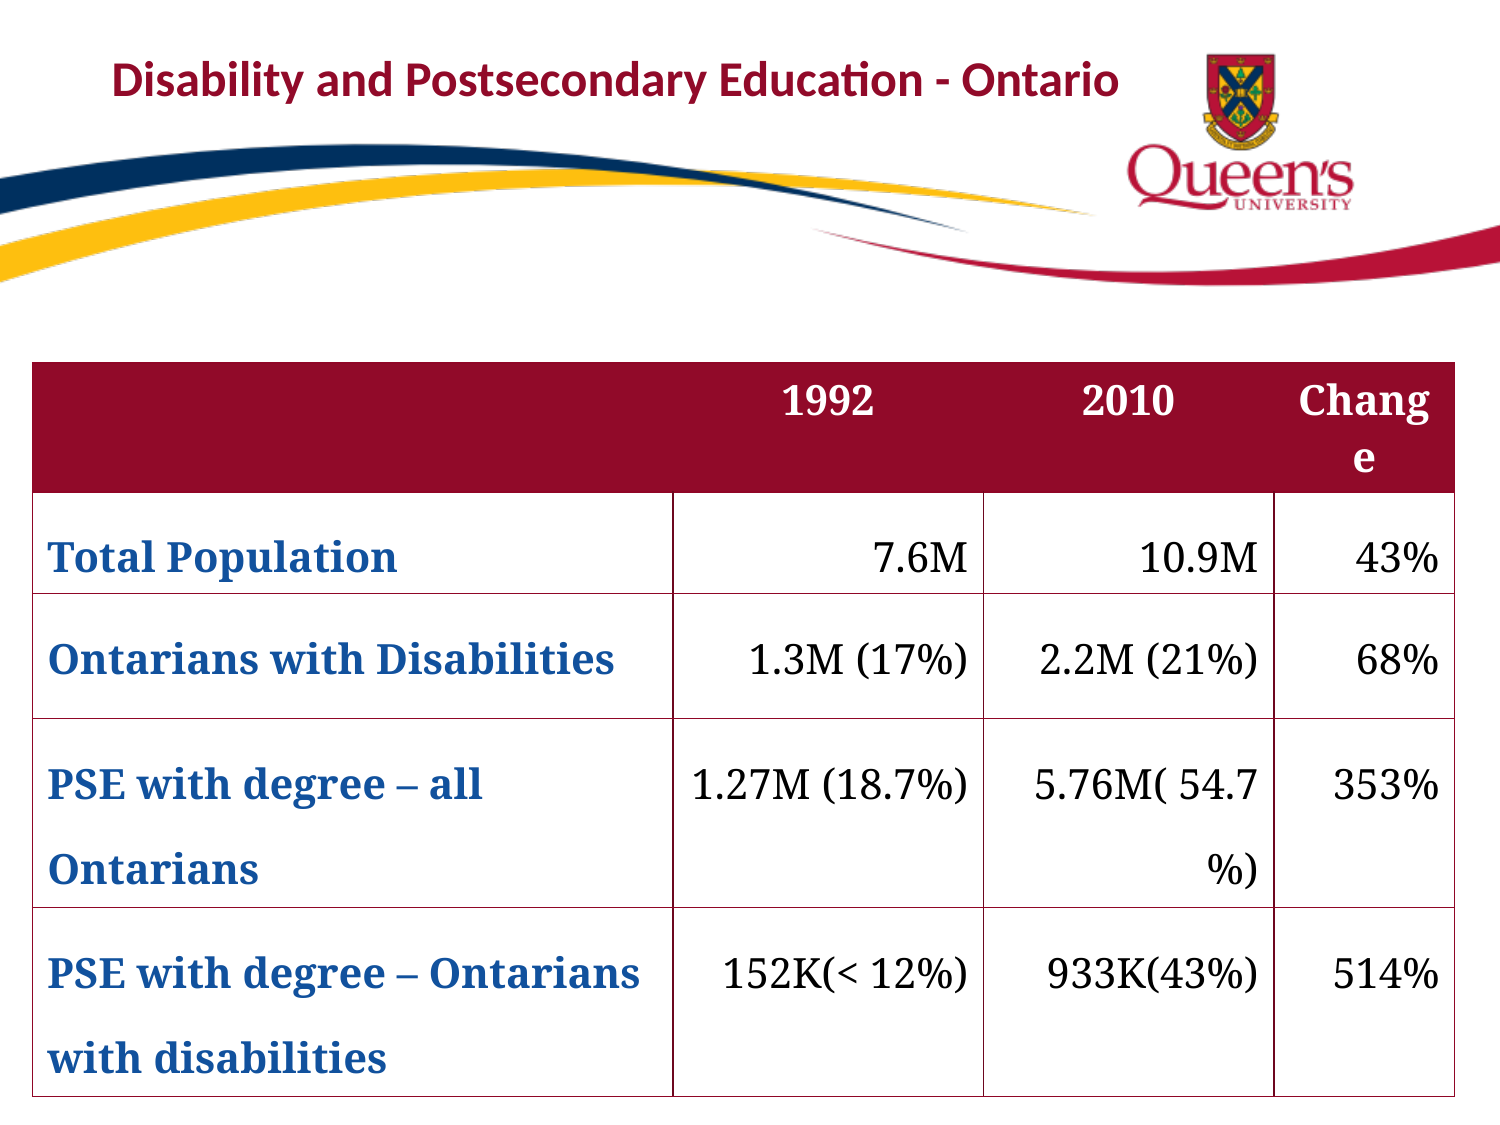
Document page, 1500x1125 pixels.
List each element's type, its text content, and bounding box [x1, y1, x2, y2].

table_cell Total Population [33, 493, 672, 593]
table_header Change [1274, 364, 1454, 491]
table_cell Ontarians with Disabilities [33, 594, 672, 718]
table_cell 353% [1275, 719, 1454, 907]
table_cell 1.27M (18.7%) [674, 719, 983, 907]
table_header [33, 364, 673, 491]
table_cell 2.2M (21%) [984, 594, 1273, 718]
table_cell 1.3M (17%) [674, 594, 983, 718]
table_header 1992 [673, 364, 984, 491]
table_cell 10.9M [984, 493, 1273, 593]
table_cell 68% [1275, 594, 1454, 718]
table_cell 514% [1275, 908, 1454, 1096]
table_cell 933K(43%) [984, 908, 1273, 1096]
table_cell PSE with degree – all Ontarians [33, 719, 672, 907]
table_header 2010 [984, 364, 1274, 491]
table_cell 5.76M( 54.7%) [984, 719, 1273, 907]
table_cell 152K(< 12%) [674, 908, 983, 1096]
table_cell 7.6M [674, 493, 983, 593]
title Disability and Postsecondary Education - Ontario [111, 0, 1164, 155]
table_cell 43% [1275, 493, 1454, 593]
table_cell PSE with degree – Ontarians with disabilities [33, 908, 672, 1096]
